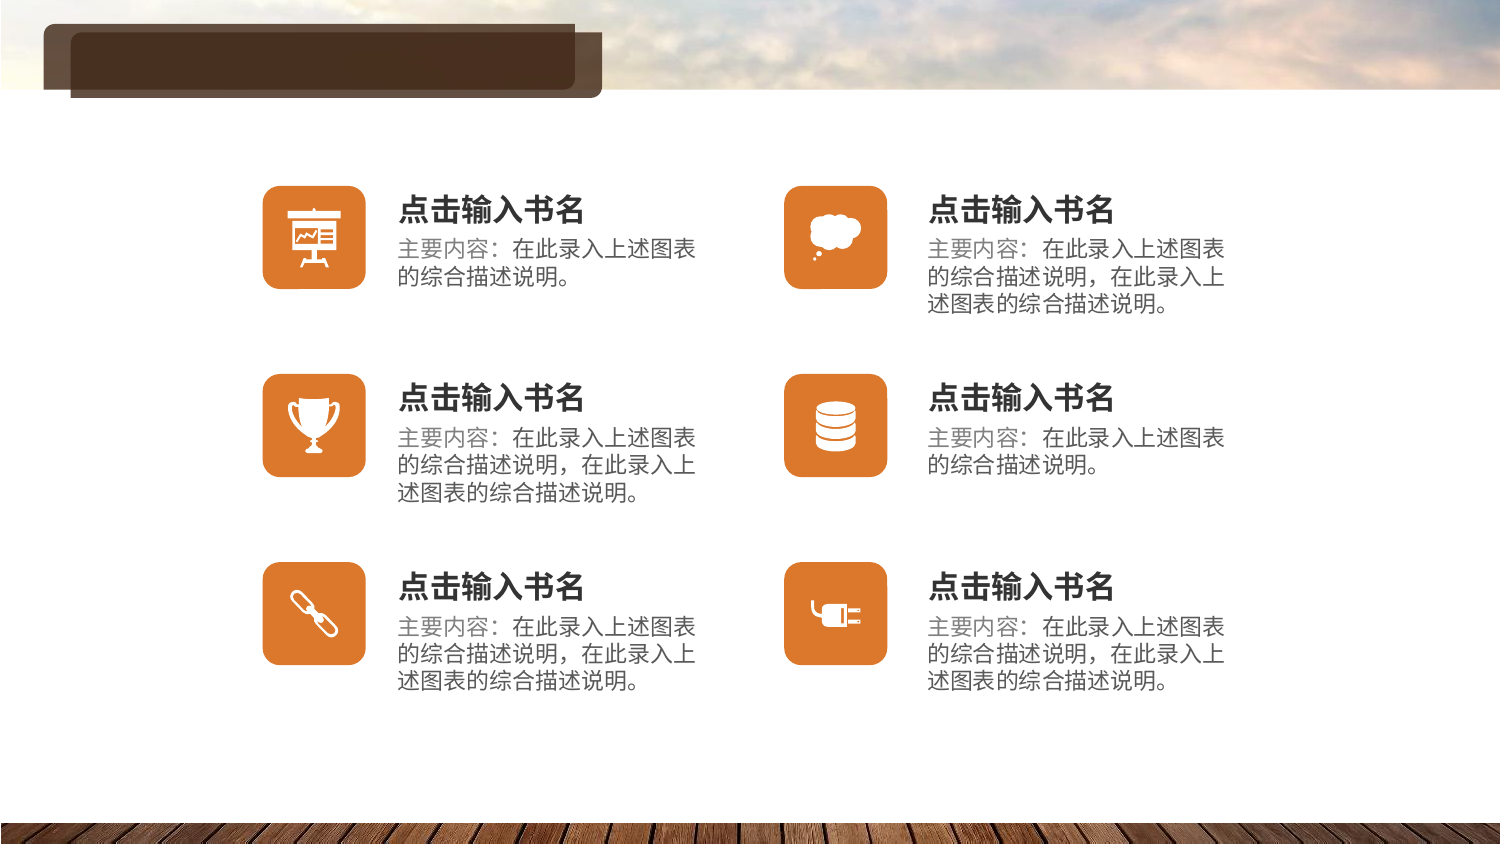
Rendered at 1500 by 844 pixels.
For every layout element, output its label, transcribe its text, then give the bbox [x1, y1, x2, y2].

text_box 主要内容：在此录入上述图表的综合描述说明，在此录入上述图表的综合描述说明。 [386, 606, 721, 700]
text_box 点击输入书名 [387, 184, 598, 229]
text_box 点击输入书名 [387, 561, 598, 606]
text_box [784, 562, 888, 666]
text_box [784, 185, 888, 289]
text_box 点击输入书名 [917, 561, 1128, 606]
picture [1, 0, 1500, 89]
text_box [262, 562, 366, 666]
picture [1, 823, 1500, 844]
text_box 点击输入书名 [387, 372, 598, 417]
text_box 主要内容：在此录入上述图表的综合描述说明，在此录入上述图表的综合描述说明。 [915, 229, 1251, 323]
text_box 主要内容：在此录入上述图表的综合描述说明。 [915, 417, 1251, 484]
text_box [262, 185, 366, 289]
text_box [784, 373, 888, 478]
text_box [262, 373, 366, 478]
text_box 主要内容：在此录入上述图表的综合描述说明。 [386, 229, 721, 296]
text_box 点击输入书名 [917, 372, 1128, 417]
text_box 主要内容：在此录入上述图表的综合描述说明，在此录入上述图表的综合描述说明。 [915, 606, 1251, 700]
text_box 主要内容：在此录入上述图表的综合描述说明，在此录入上述图表的综合描述说明。 [386, 417, 721, 512]
text_box 点击输入书名 [917, 184, 1128, 229]
